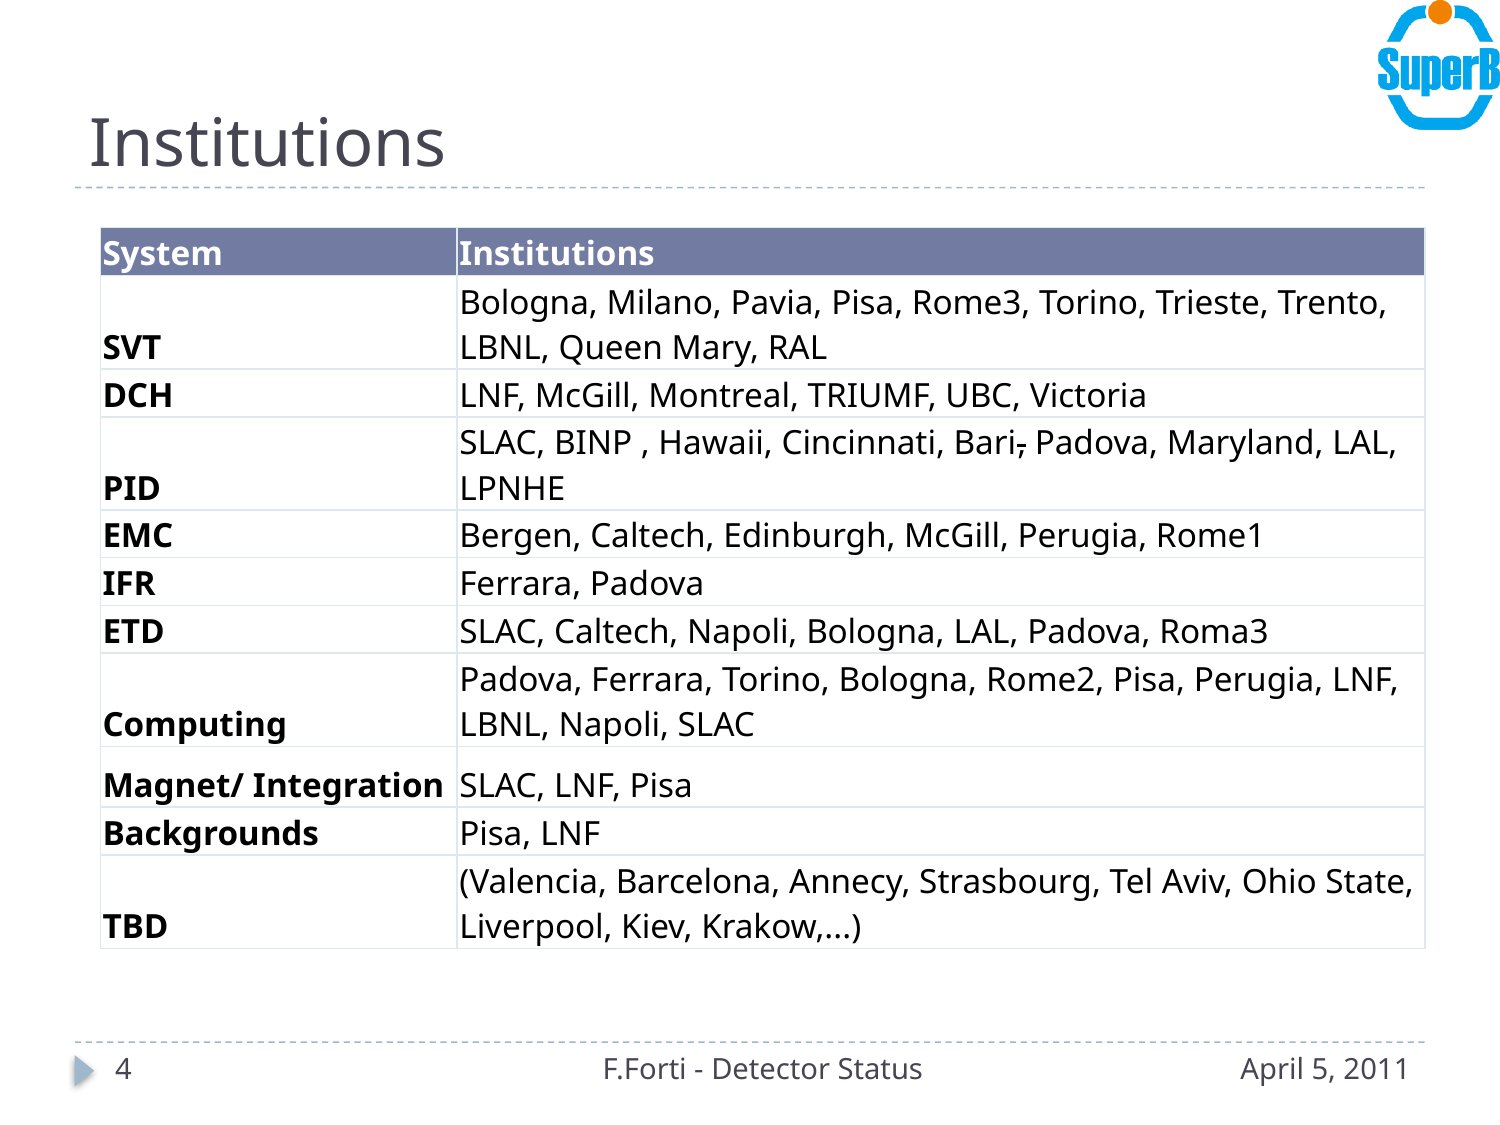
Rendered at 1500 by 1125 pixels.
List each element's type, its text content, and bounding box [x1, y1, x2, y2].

table_cell TBD [101, 856, 456, 948]
table_cell Computing [101, 654, 456, 746]
slide_number 4 [100, 1042, 426, 1103]
table_cell LNF, McGill, Montreal, TRIUMF, UBC, Victoria [458, 370, 1424, 416]
table_cell PID [101, 418, 456, 509]
table_cell SLAC, Caltech, Napoli, Bologna, LAL, Padova, Roma3 [458, 606, 1424, 652]
table_header Institutions [458, 228, 1424, 275]
table_cell Magnet/ Integration [101, 747, 456, 806]
title Institutions [75, 24, 1425, 188]
table_header System [101, 228, 456, 275]
table_cell Ferrara, Padova [458, 558, 1424, 605]
table_cell IFR [101, 558, 456, 605]
table_cell Bologna, Milano, Pavia, Pisa, Rome3, Torino, Trieste, Trento, LBNL, Queen Mary, RAL [458, 276, 1424, 368]
table_cell Pisa, LNF [458, 808, 1424, 854]
table_cell SLAC, LNF, Pisa [458, 747, 1424, 806]
table_cell SVT [101, 276, 456, 368]
picture [1425, 65, 1500, 130]
table_cell ETD [101, 606, 456, 652]
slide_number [1051, 1042, 1426, 1103]
table_cell DCH [101, 370, 456, 416]
footer F.Forti - Detector Status [475, 1042, 1051, 1103]
table_cell Bergen, Caltech, Edinburgh, McGill, Perugia, Rome1 [458, 511, 1424, 557]
picture [1378, 0, 1500, 60]
table_cell EMC [101, 511, 456, 557]
table_cell (Valencia, Barcelona, Annecy, Strasbourg, Tel Aviv, Ohio State, Liverpool, Kiev, Krakow,...) [458, 856, 1424, 948]
table_cell Backgrounds [101, 808, 456, 854]
table_cell Padova, Ferrara, Torino, Bologna, Rome2, Pisa, Perugia, LNF, LBNL, Napoli, SLAC [458, 654, 1424, 746]
table_cell SLAC, BINP , Hawaii, Cincinnati, Bari, Padova, Maryland, LAL, LPNHE [458, 418, 1424, 509]
